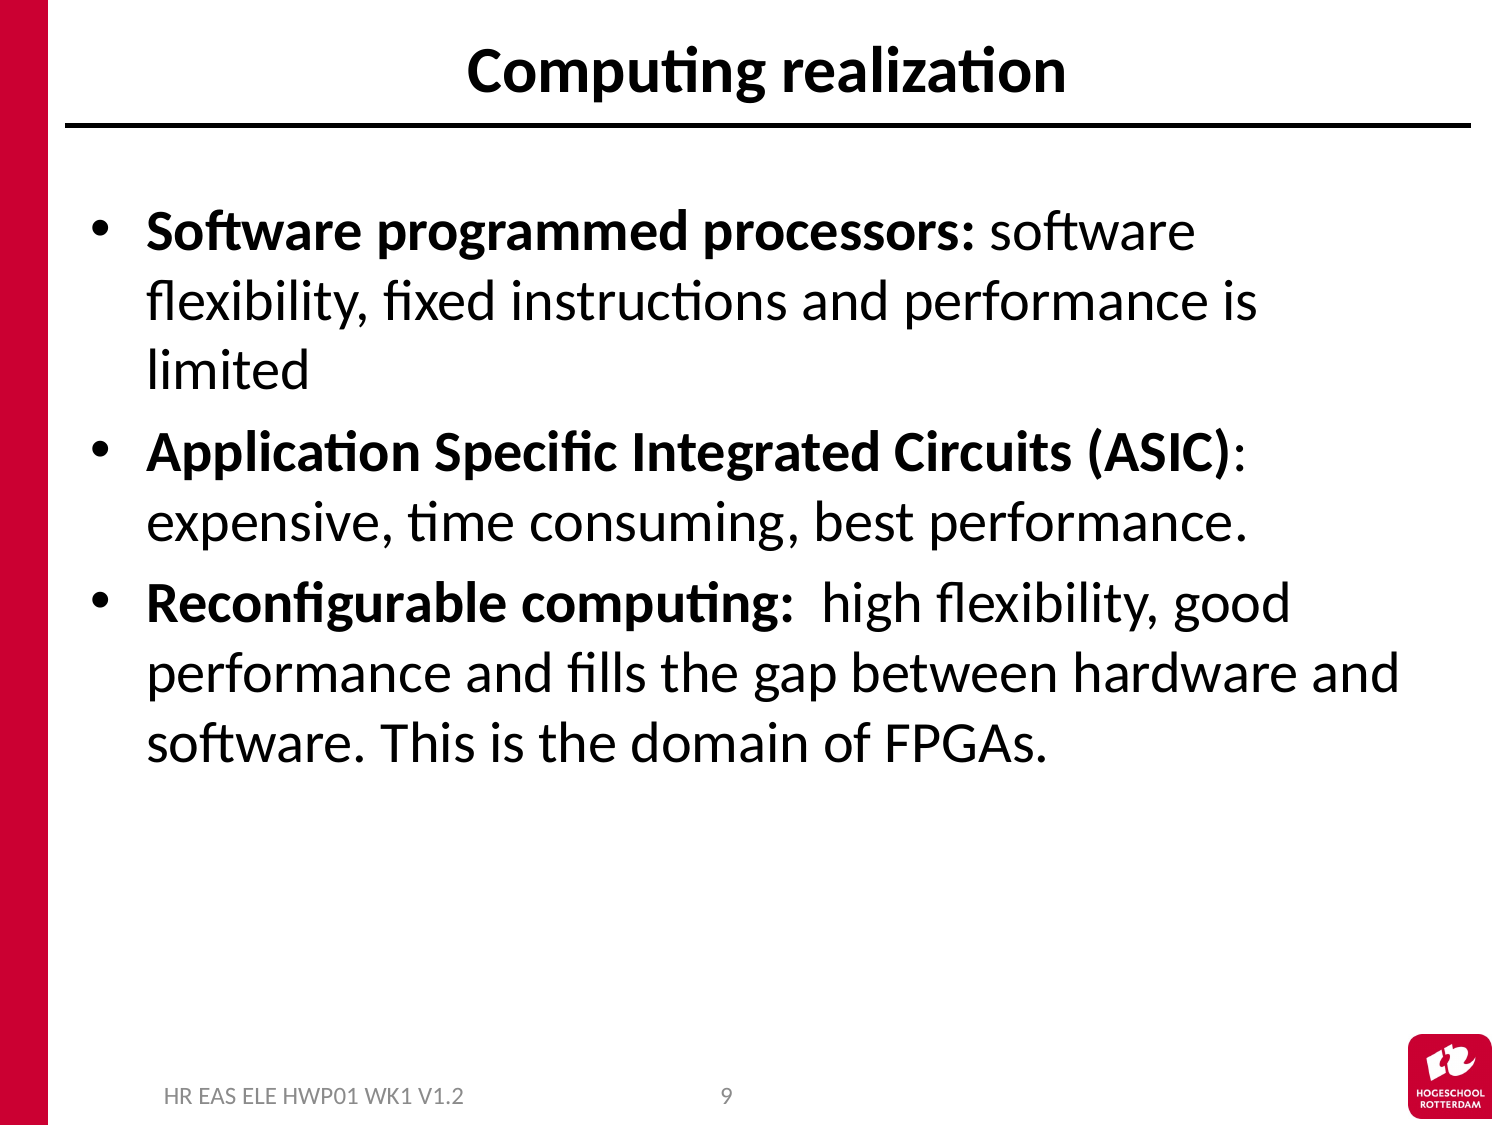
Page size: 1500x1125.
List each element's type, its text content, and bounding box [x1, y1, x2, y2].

footer HR EAS ELE HWP01 WK1 V1.2 [76, 1065, 552, 1125]
title Computing realization [53, 19, 1483, 114]
picture [1408, 1034, 1492, 1119]
slide_number 9 [572, 1065, 880, 1125]
picture [0, 0, 48, 1125]
list Software programmed processors: software flexibility, fixed instructions and performance is limited Application Specific Integrated Circuits (ASIC): expensive, time consuming, best performance. Reconfigurable computing: high flexibility, good performance and fills the gap between hardware and software. This is the domain of FPGAs. [75, 184, 1425, 1035]
